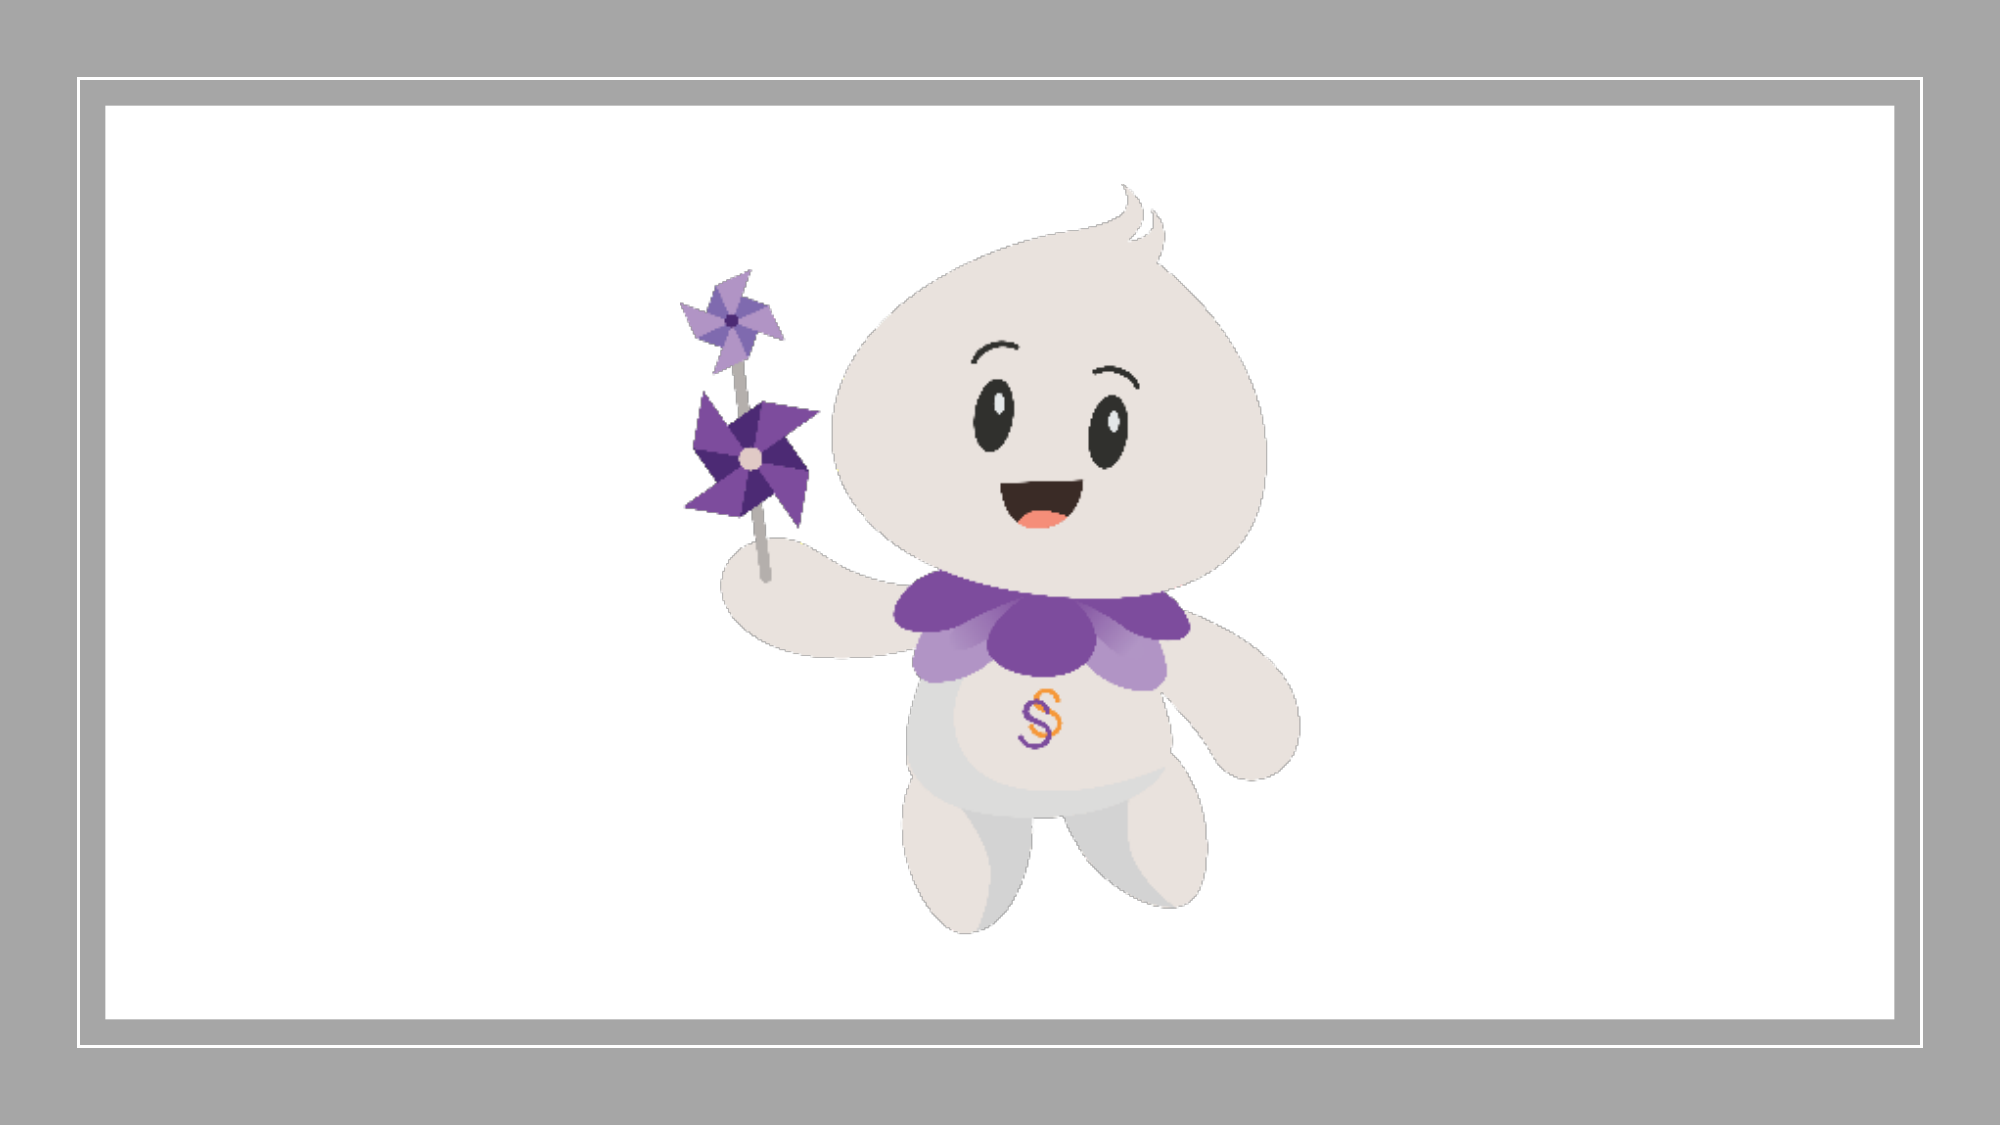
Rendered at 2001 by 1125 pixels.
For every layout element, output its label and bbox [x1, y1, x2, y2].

text_box [77, 77, 1923, 1048]
text_box [0, 0, 2000, 1125]
picture [679, 183, 1321, 941]
text_box [104, 104, 1896, 1021]
